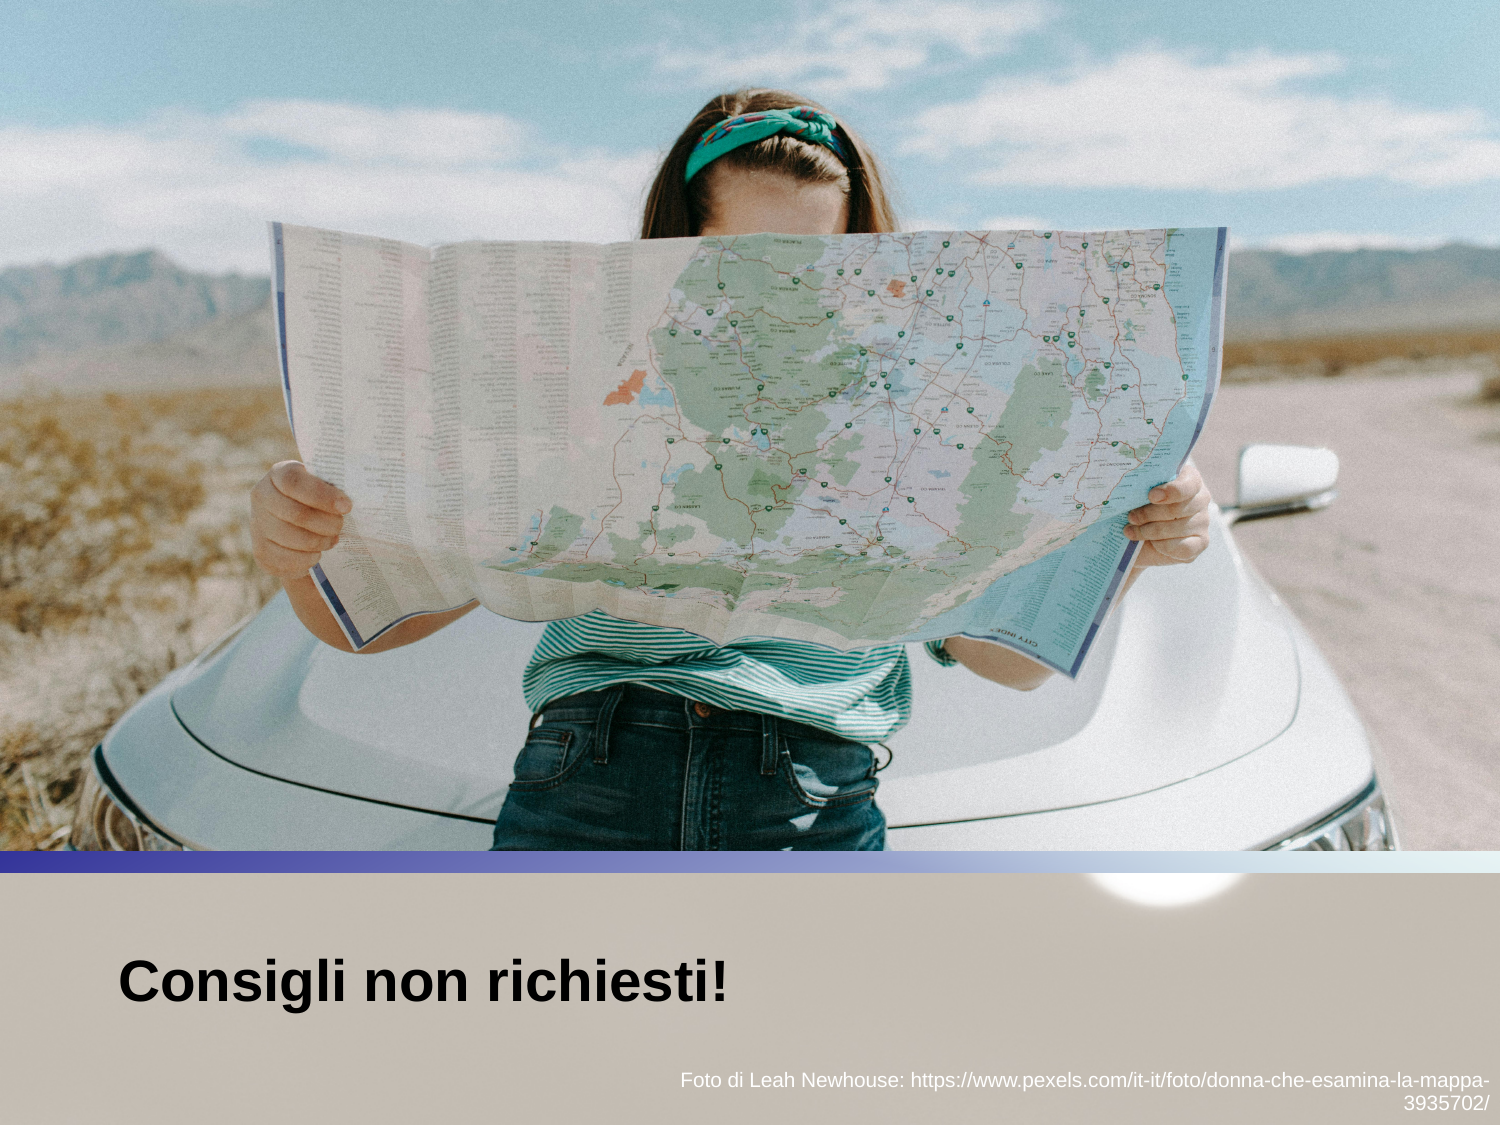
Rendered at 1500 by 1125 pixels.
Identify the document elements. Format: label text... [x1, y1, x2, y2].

picture [0, 0, 1500, 851]
picture [0, 873, 1500, 1125]
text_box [0, 851, 1500, 873]
title Consigli non richiesti! [103, 916, 956, 1049]
text_box Foto di Leah Newhouse: https://www.pexels.com/it-it/foto/donna-che-esamina-la-mappa-3935702/ [608, 1026, 1500, 1125]
